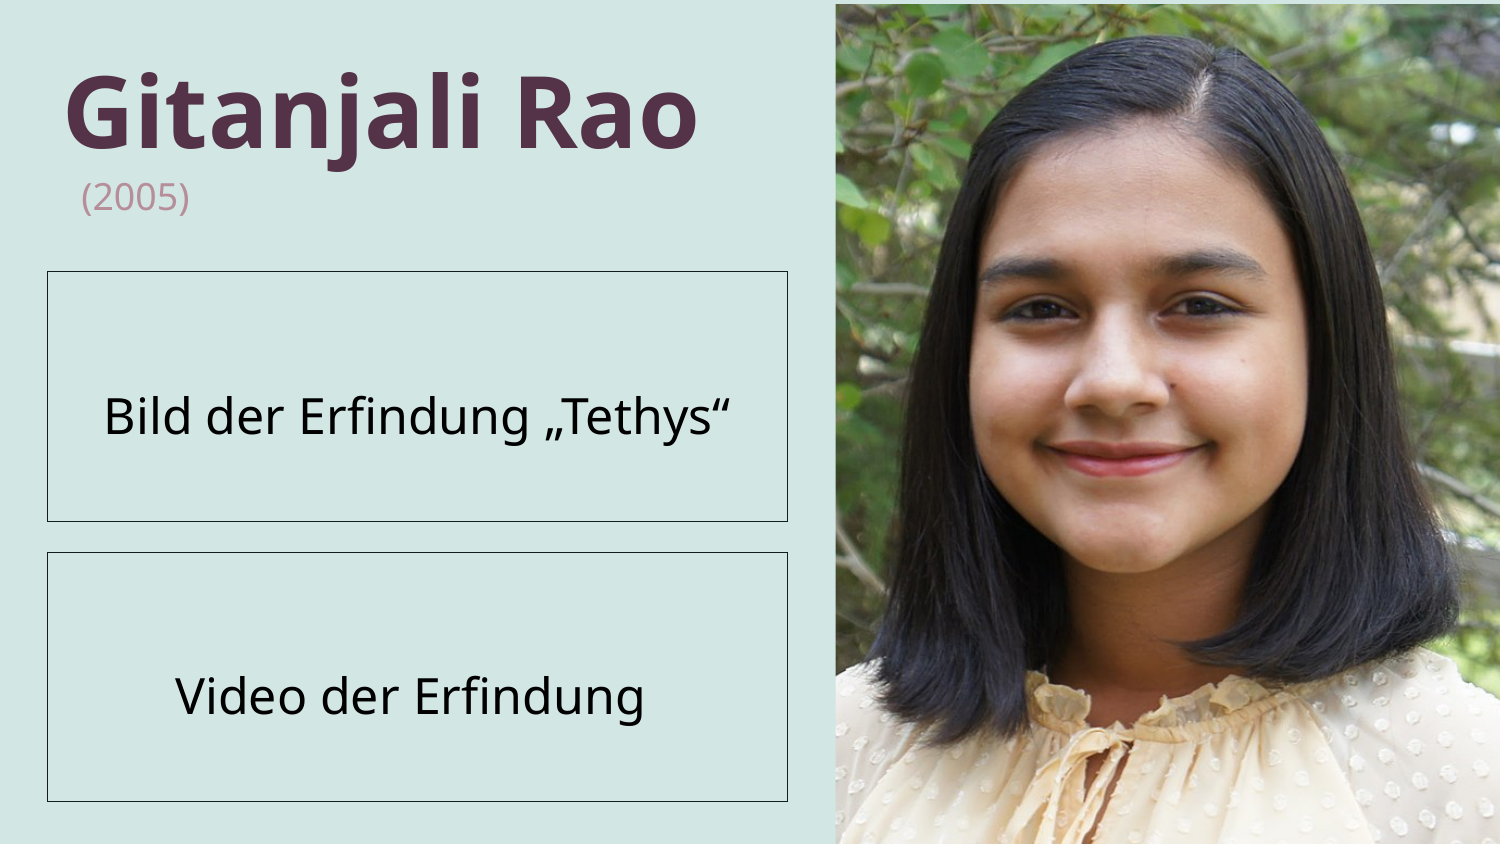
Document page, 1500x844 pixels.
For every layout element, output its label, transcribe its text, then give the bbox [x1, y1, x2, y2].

text_box (2005) [66, 165, 452, 225]
text_box Video der Erfindung [47, 552, 788, 802]
text_box Bild der Erfindung „Tethys“ [47, 271, 788, 522]
picture [835, 3, 1500, 844]
title Gitanjali Rao [47, 27, 830, 191]
